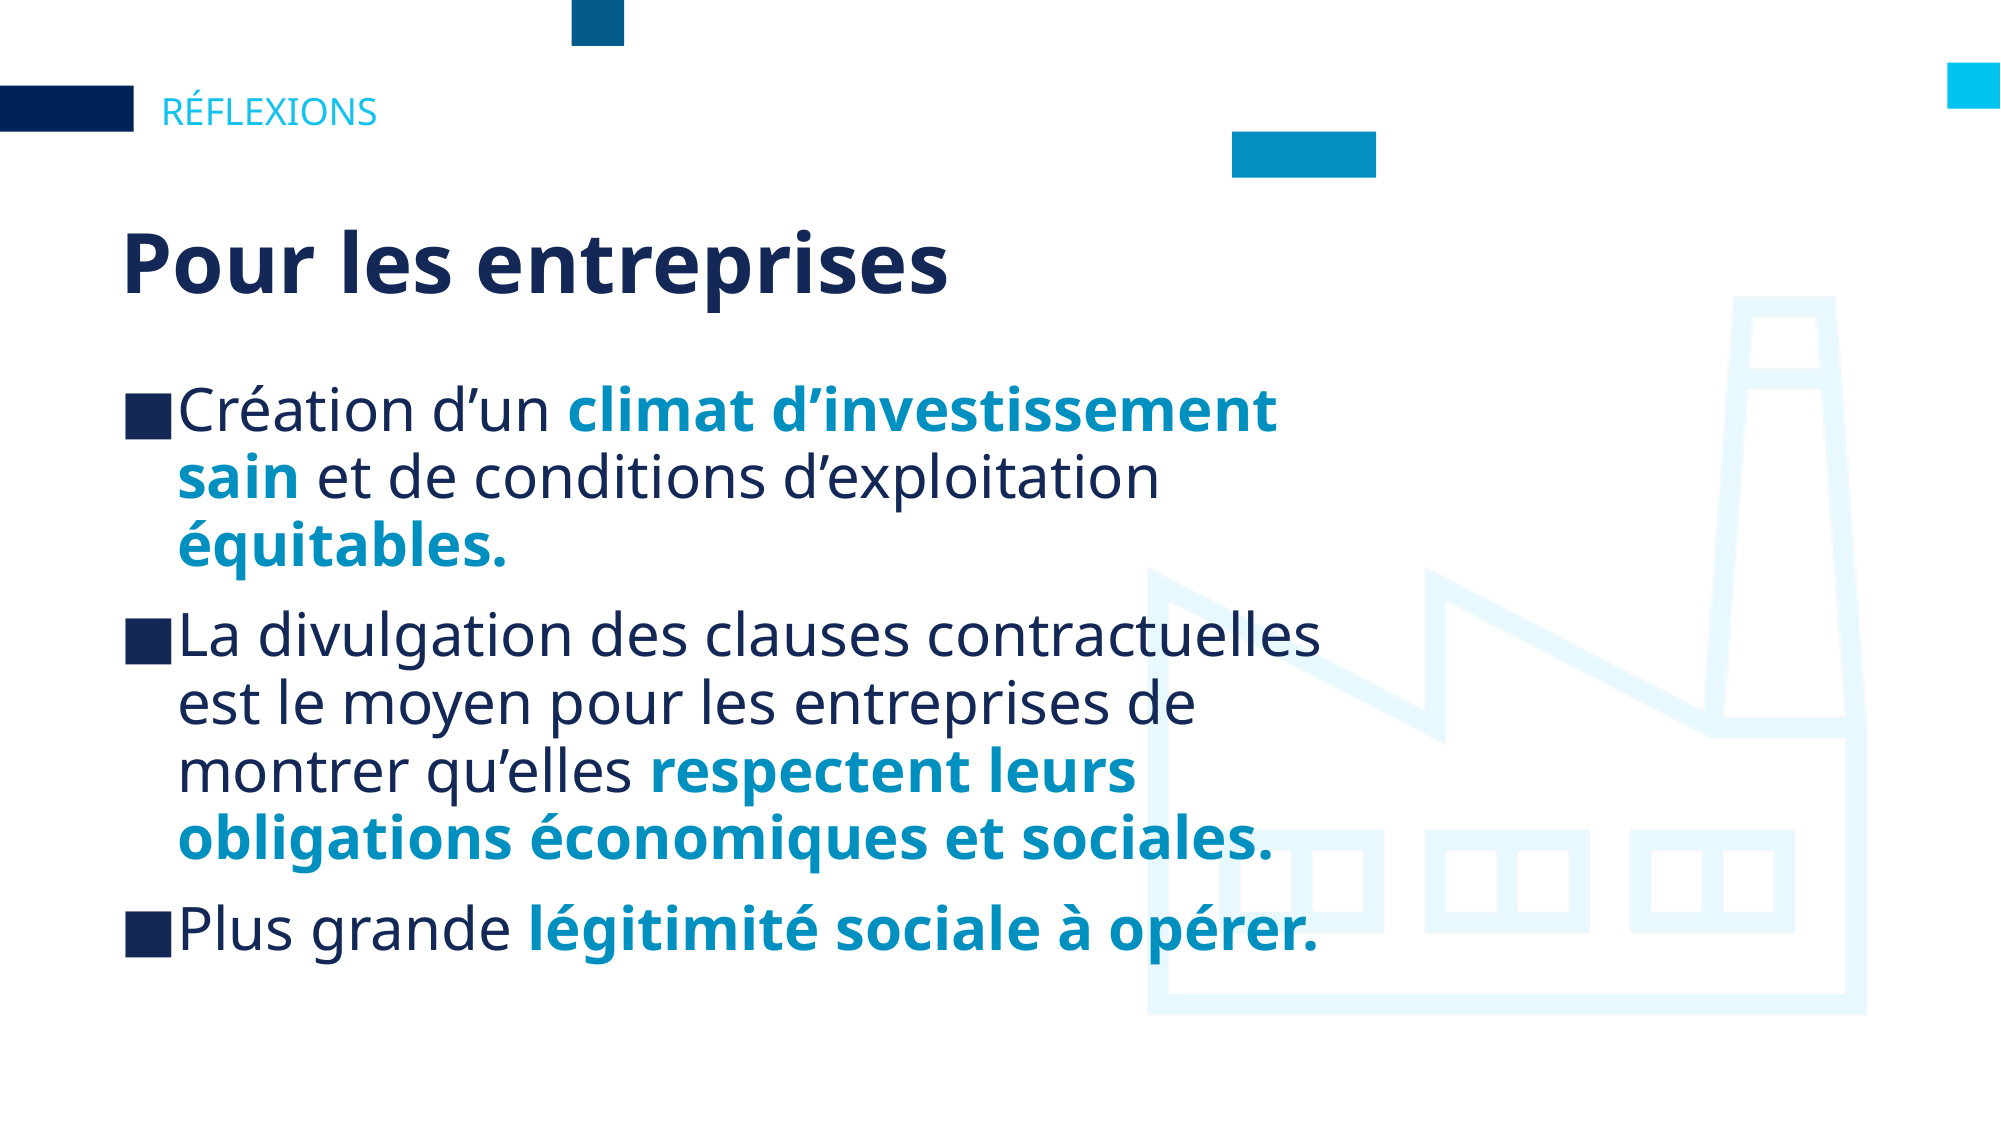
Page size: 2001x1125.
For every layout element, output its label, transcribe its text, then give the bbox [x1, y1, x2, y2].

picture [1018, 766, 1029, 771]
picture [1019, 924, 1030, 929]
text_box RÉFLEXIONS [131, 80, 447, 141]
title Pour les entreprises [105, 215, 1015, 326]
picture [1015, 164, 2000, 1125]
list Création d’un climat d’investissement sain et de conditions d’exploitation équitables. La divulgation des clauses contractuelles est le moyen pour les entreprises de montrer qu’elles respectent leurs obligations économiques et sociales. Plus grande légitimité sociale à opérer. [105, 369, 1015, 1043]
